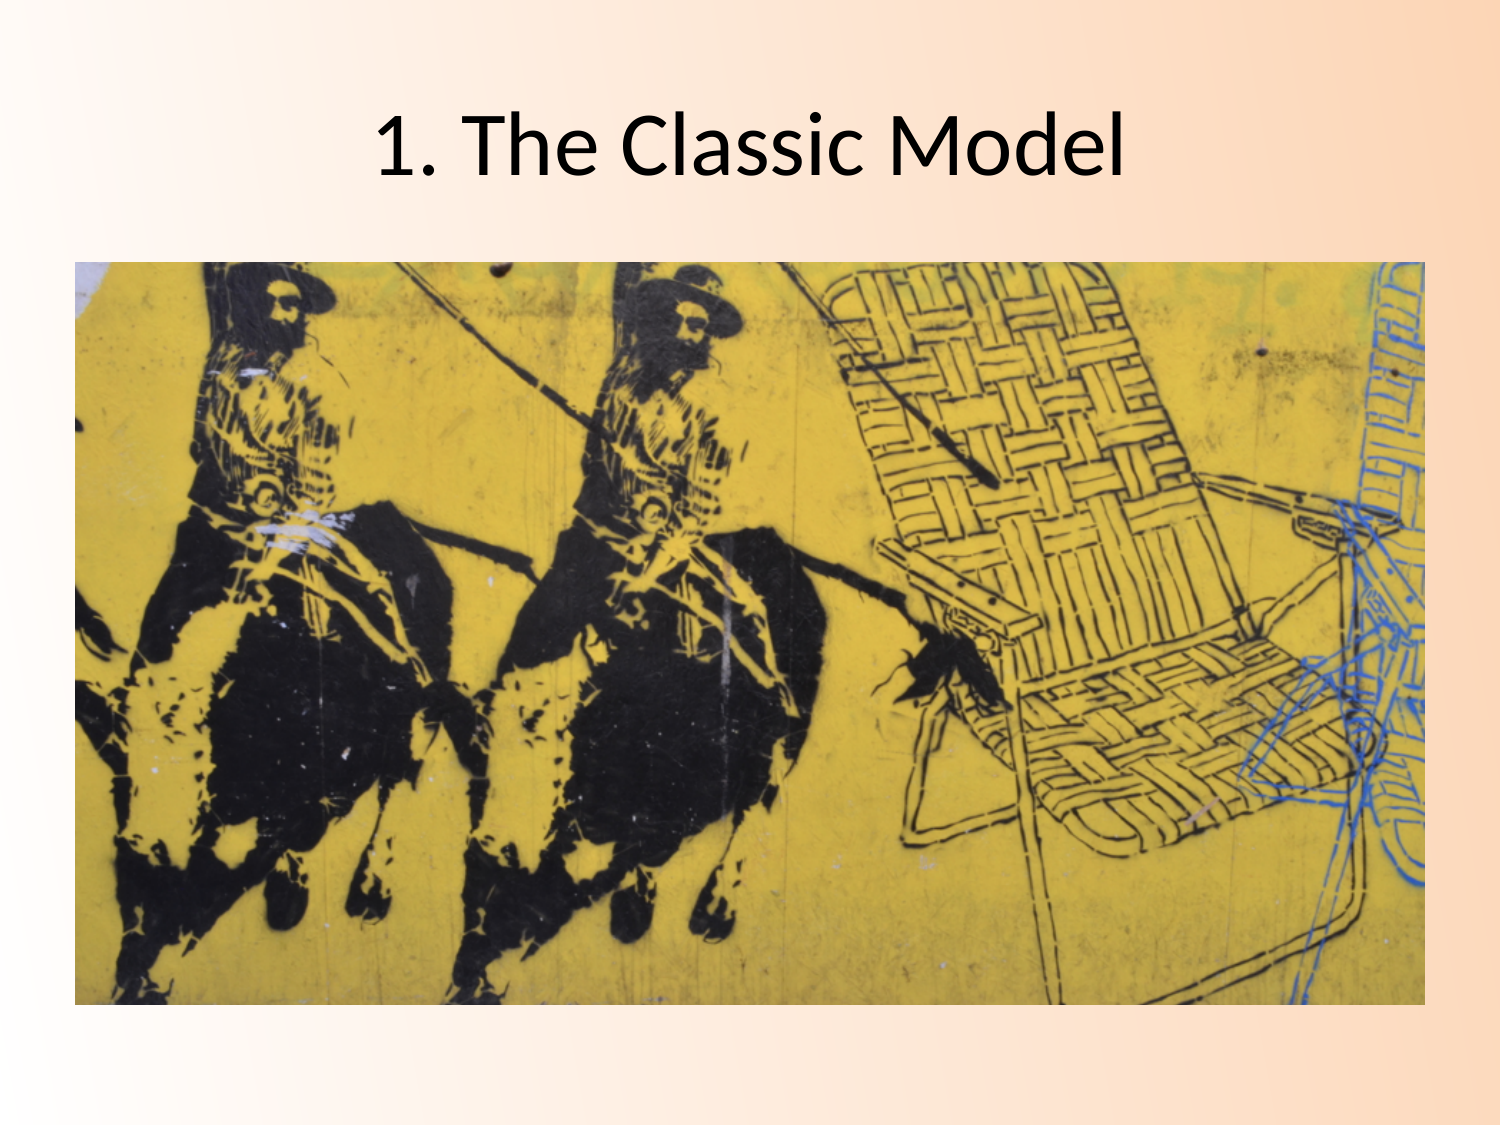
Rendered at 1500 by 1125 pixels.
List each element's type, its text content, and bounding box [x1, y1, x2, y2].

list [74, 262, 1426, 1006]
title 1. The Classic Model [75, 45, 1425, 233]
